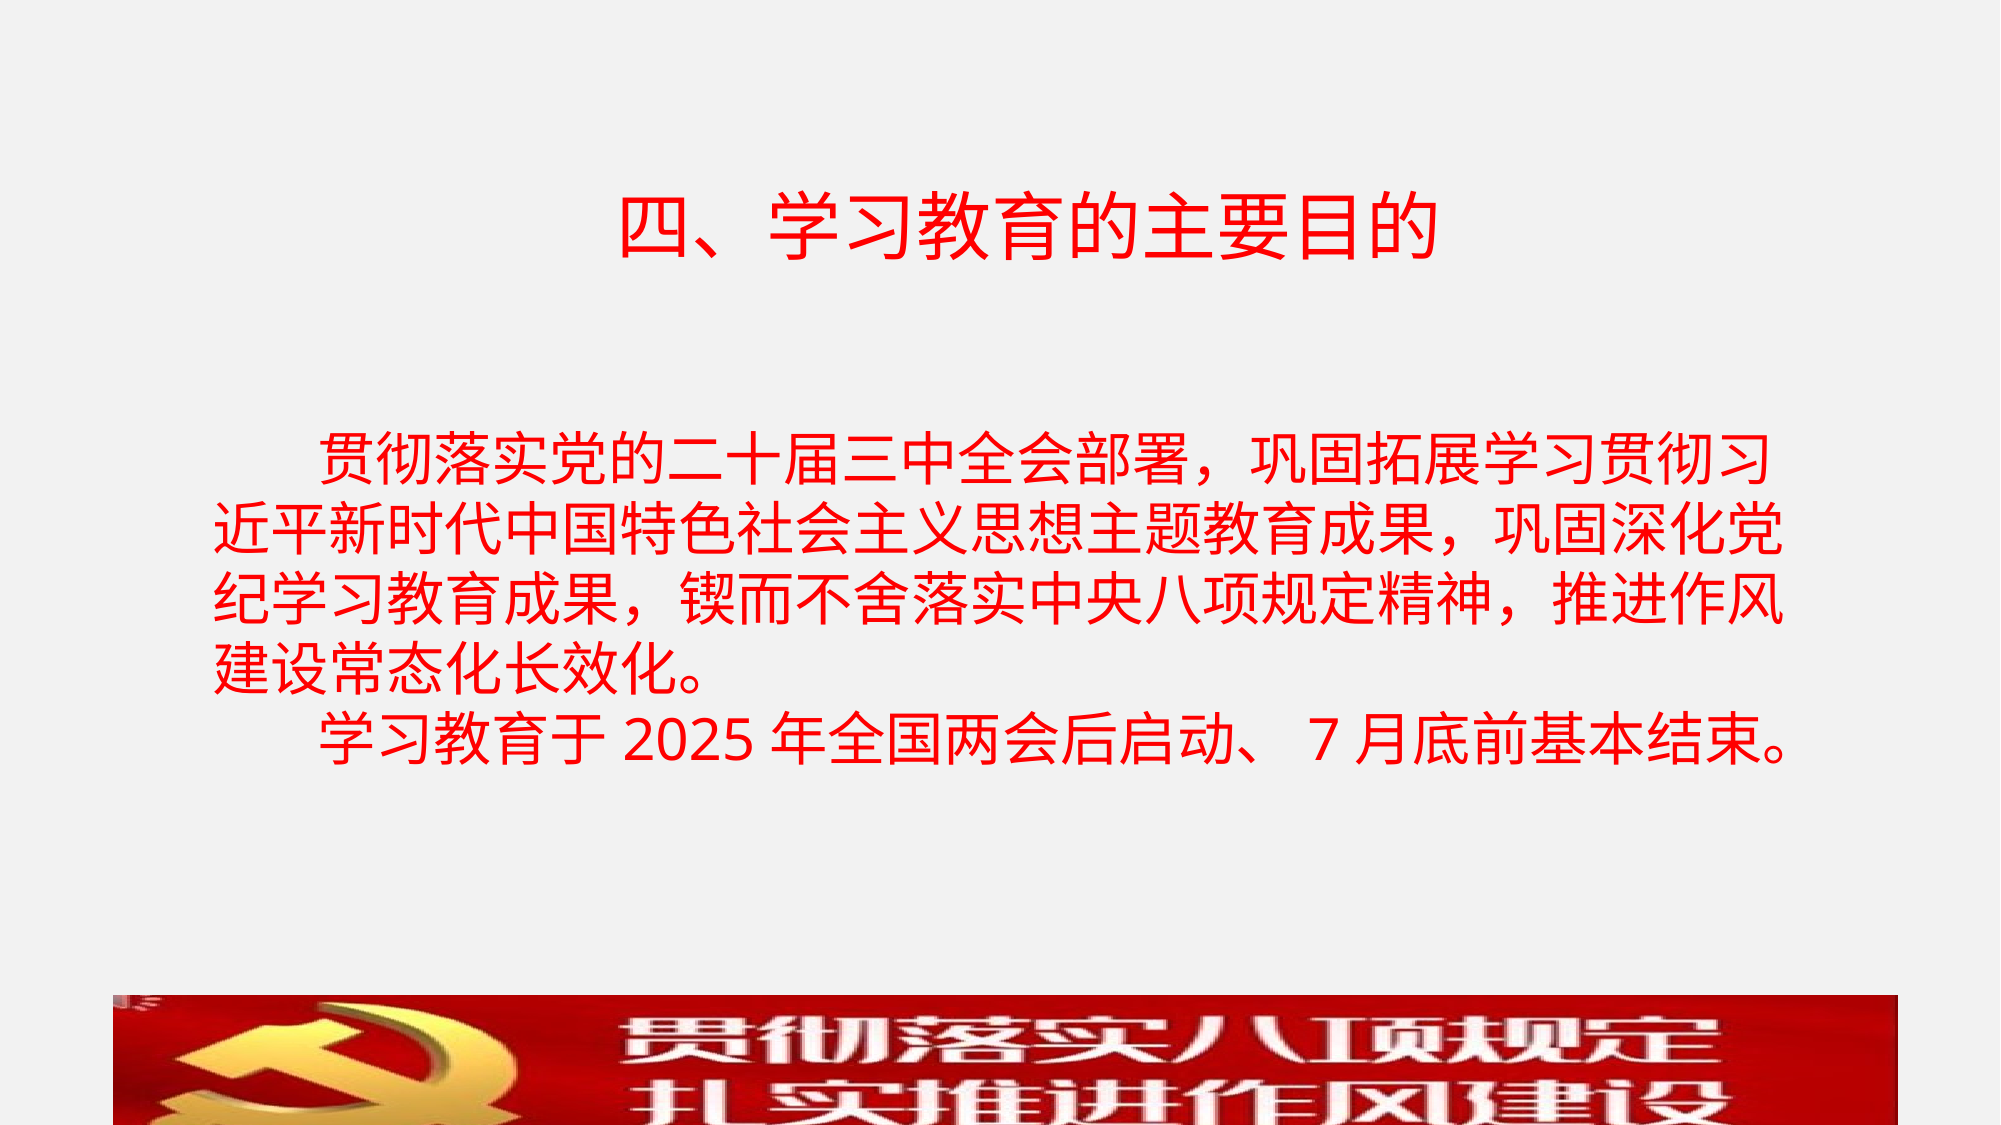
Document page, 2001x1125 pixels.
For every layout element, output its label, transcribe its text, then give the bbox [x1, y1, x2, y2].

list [113, 995, 1898, 1125]
text_box 贯彻落实党的二十届三中全会部署，巩固拓展学习贯彻习近平新时代中国特色社会主义思想主题教育成果，巩固深化党纪学习教育成果，锲而不舍落实中央八项规定精神，推进作风建设常态化长效化。 学习教育于2025年全国两会后启动、7月底前基本结束。 [197, 414, 1841, 780]
text_box 四、学习教育的主要目的 [601, 172, 1653, 277]
